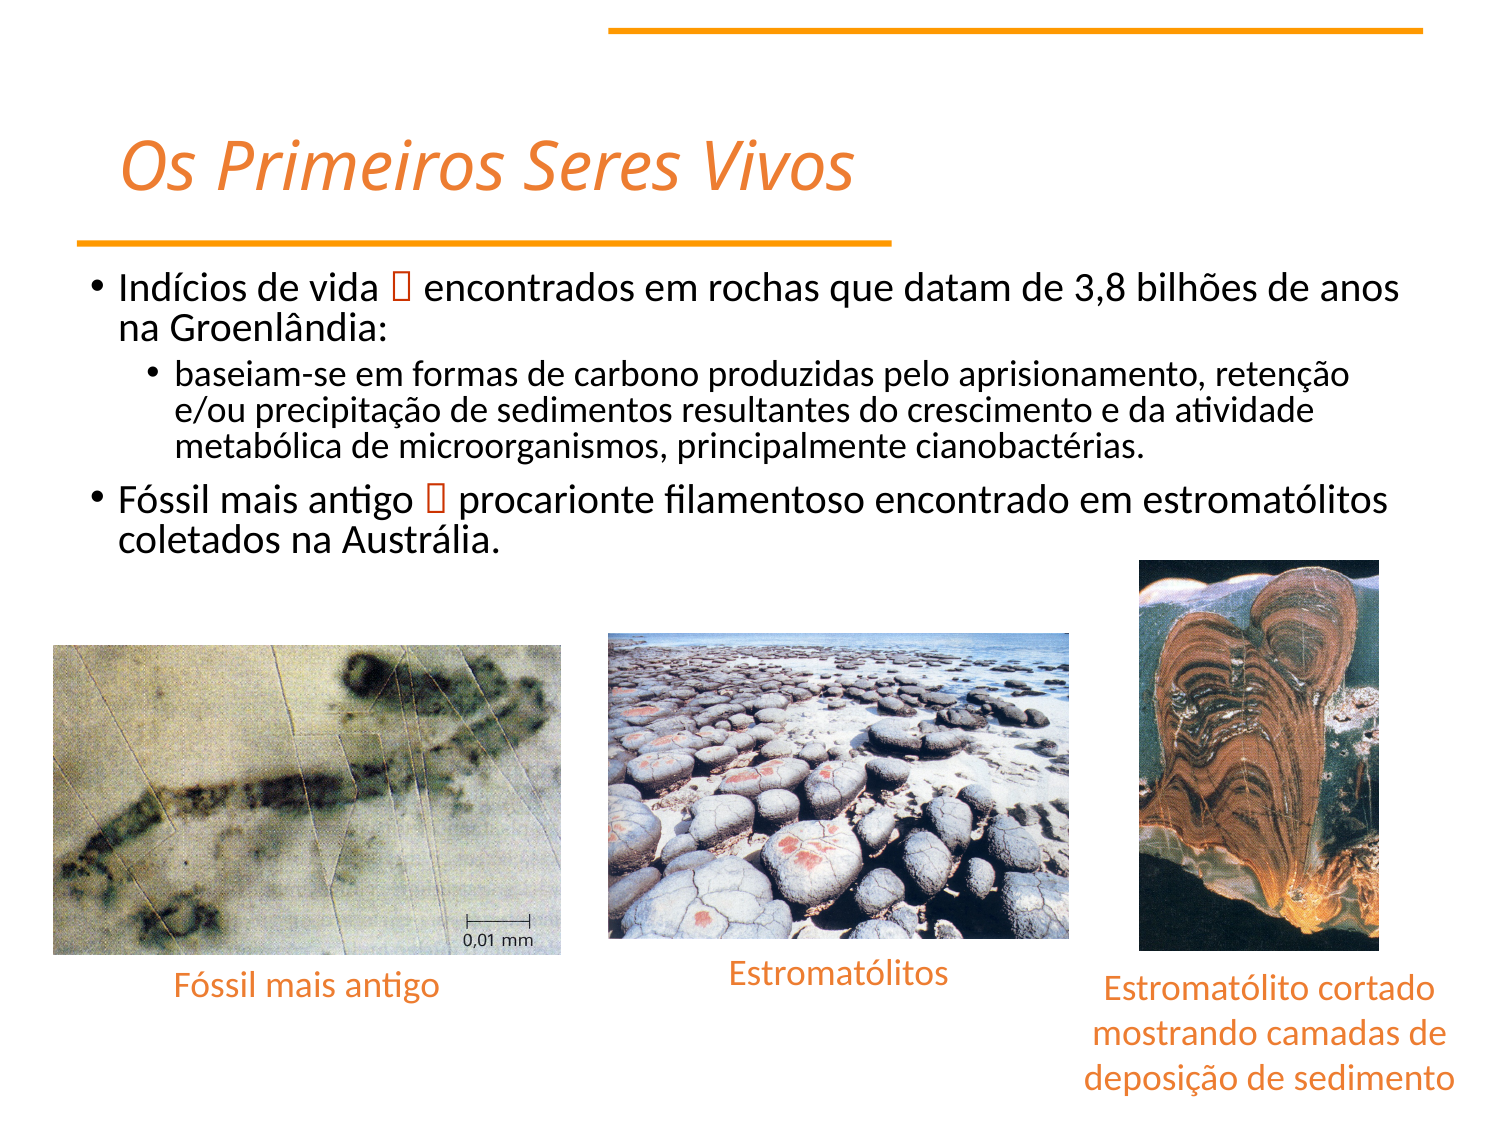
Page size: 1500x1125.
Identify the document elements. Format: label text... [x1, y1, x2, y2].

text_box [608, 633, 1045, 1001]
title Os Primeiros Seres Vivos [103, 59, 1397, 262]
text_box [1045, 560, 1495, 1106]
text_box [53, 645, 561, 1013]
list Indícios de vida  encontrados em rochas que datam de 3,8 bilhões de anos na Groenlândia: baseiam-se em formas de carbono produzidas pelo aprisionamento, retenção e/ou precipitação de sedimentos resultantes do crescimento e da atividade metabólica de microorganismos, principalmente cianobactérias. Fóssil mais antigo  procarionte filamentoso encontrado em estromatólitos coletados na Austrália. [75, 262, 1425, 622]
